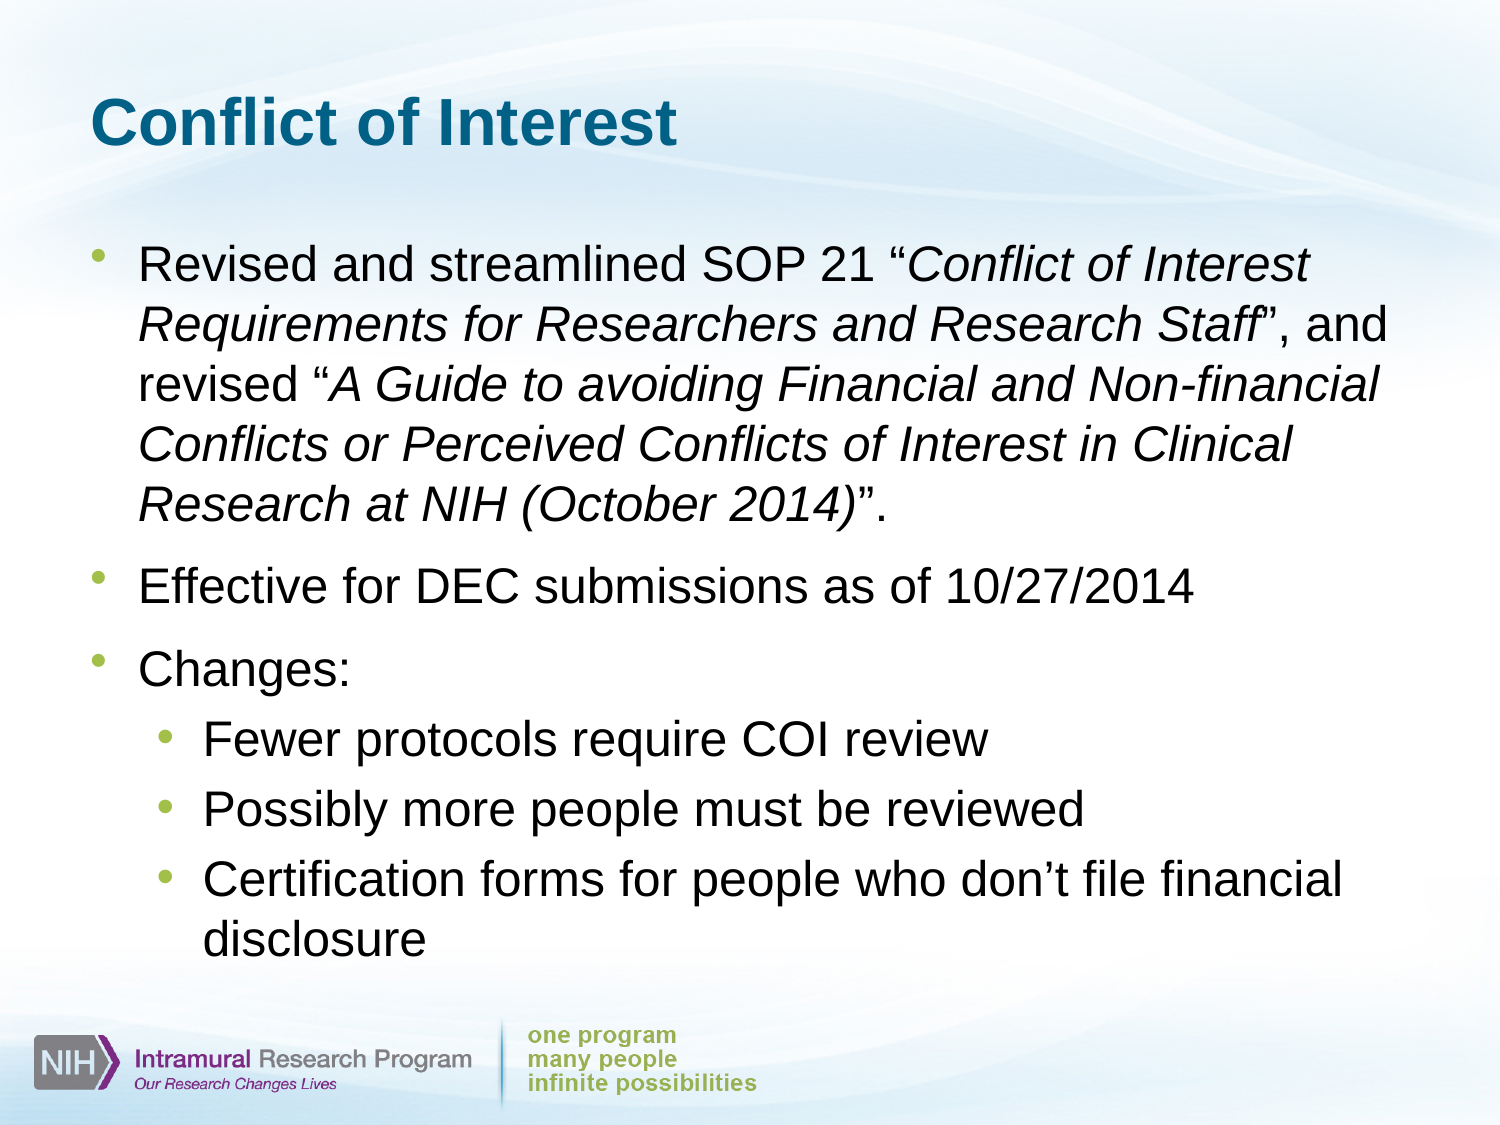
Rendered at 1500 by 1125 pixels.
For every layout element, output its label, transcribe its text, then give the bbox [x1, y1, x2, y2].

title Conflict of Interest [74, 44, 1426, 194]
picture [0, 0, 1500, 1125]
list Revised and streamlined SOP 21 “Conflict of Interest Requirements for Researchers and Research Staff”, and revised “A Guide to avoiding Financial and Non-financial Conflicts or Perceived Conflicts of Interest in Clinical Research at NIH (October 2014)”. Effective for DEC submissions as of 10/27/2014 Changes: Fewer protocols require COI review Possibly more people must be reviewed Certification forms for people who don’t file financial disclosure [74, 223, 1426, 978]
